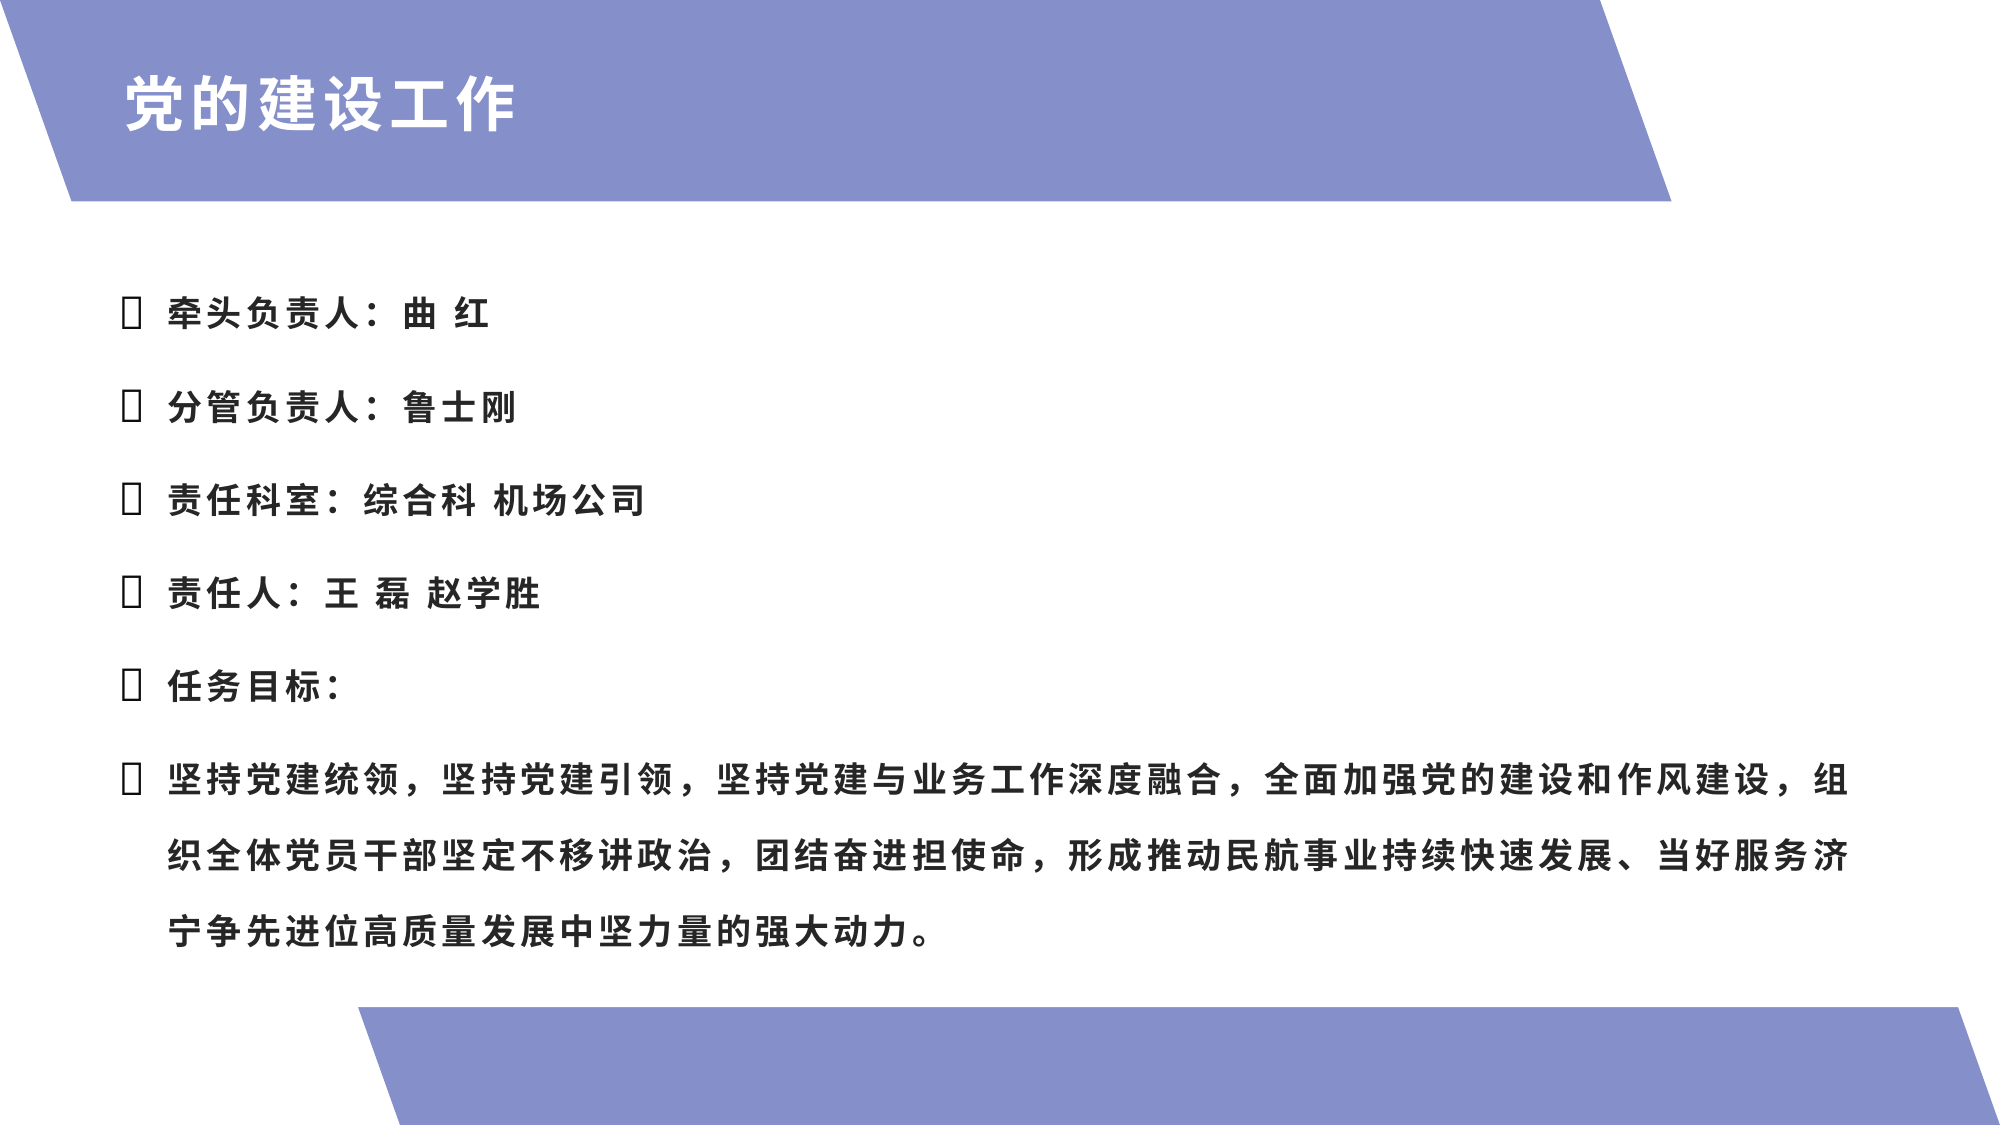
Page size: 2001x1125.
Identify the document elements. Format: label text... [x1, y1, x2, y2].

text_box 牵头负责人：曲 红 分管负责人：鲁士刚 责任科室：综合科 机场公司 责任人：王 磊 赵学胜 任务目标： 坚持党建统领，坚持党建引领，坚持党建与业务工作深度融合，全面加强党的建设和作风建设，组织全体党员干部坚定不移讲政治，团结奋进担使命，形成推动民航事业持续快速发展、当好服务济宁争先进位高质量发展中坚力量的强大动力。 [93, 253, 1907, 962]
text_box [0, 200, 2000, 1008]
text_box [357, 1008, 2000, 1125]
text_box 党的建设工作 [109, 49, 1275, 152]
text_box [0, 0, 1673, 200]
